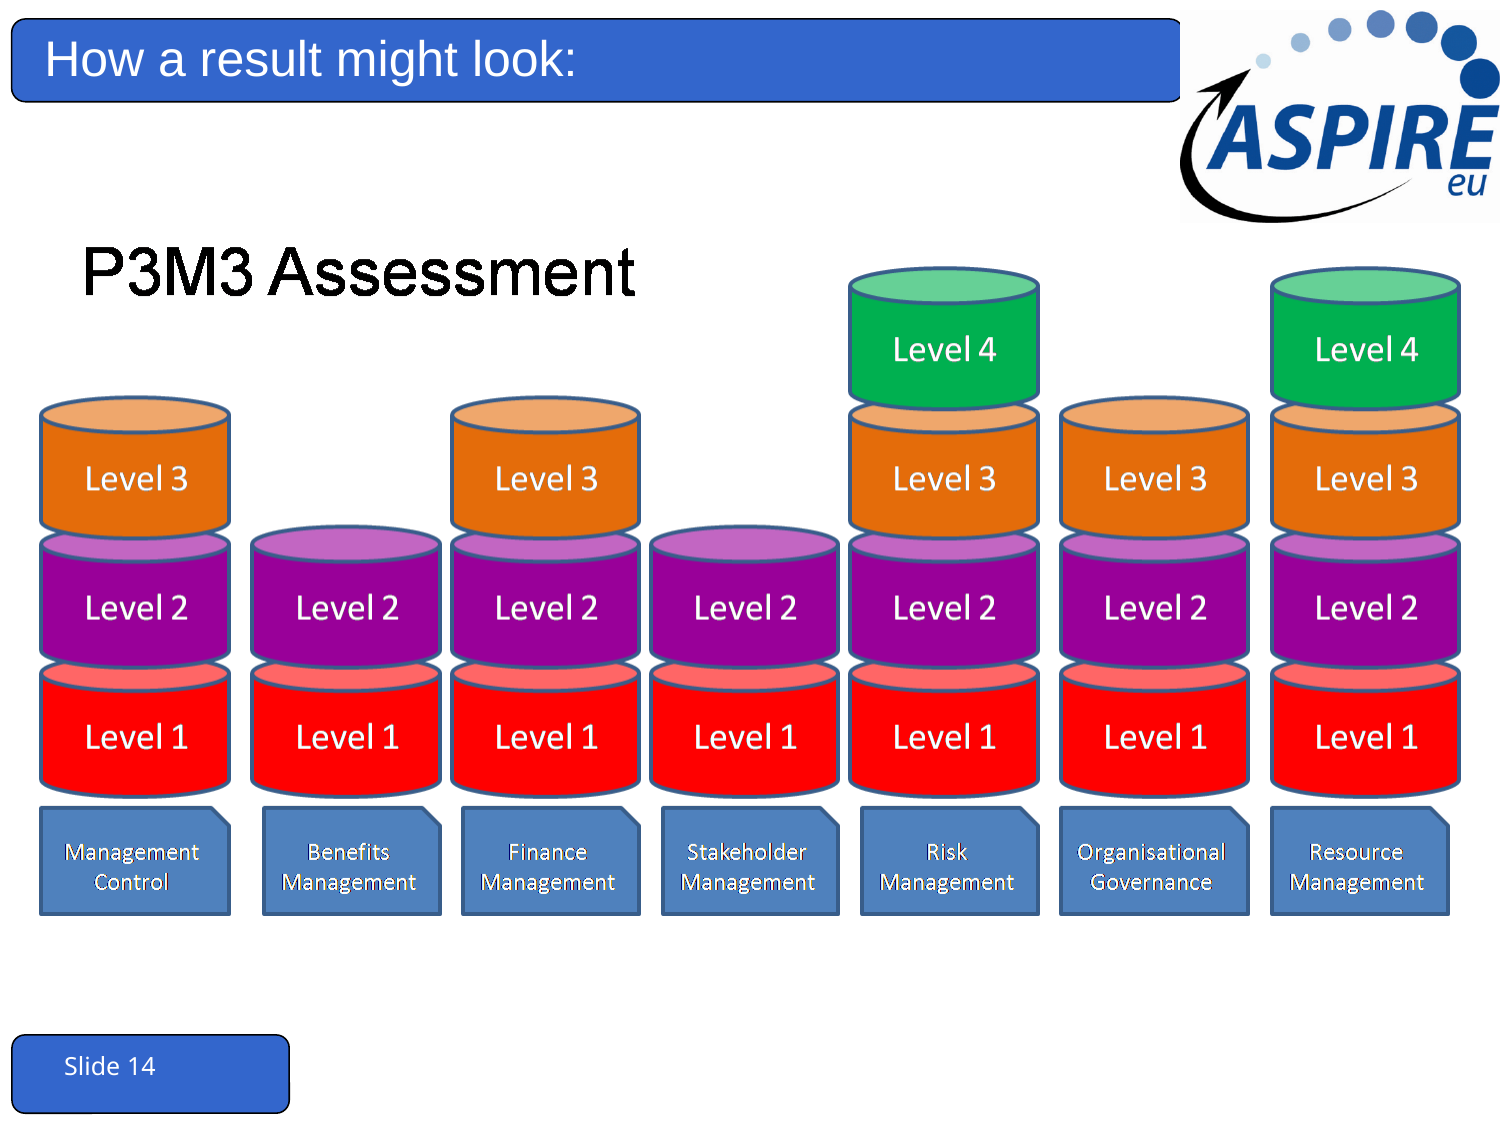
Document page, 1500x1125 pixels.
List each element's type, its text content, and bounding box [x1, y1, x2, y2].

picture [37, 10, 1500, 917]
title How a result might look: [29, 0, 1172, 114]
